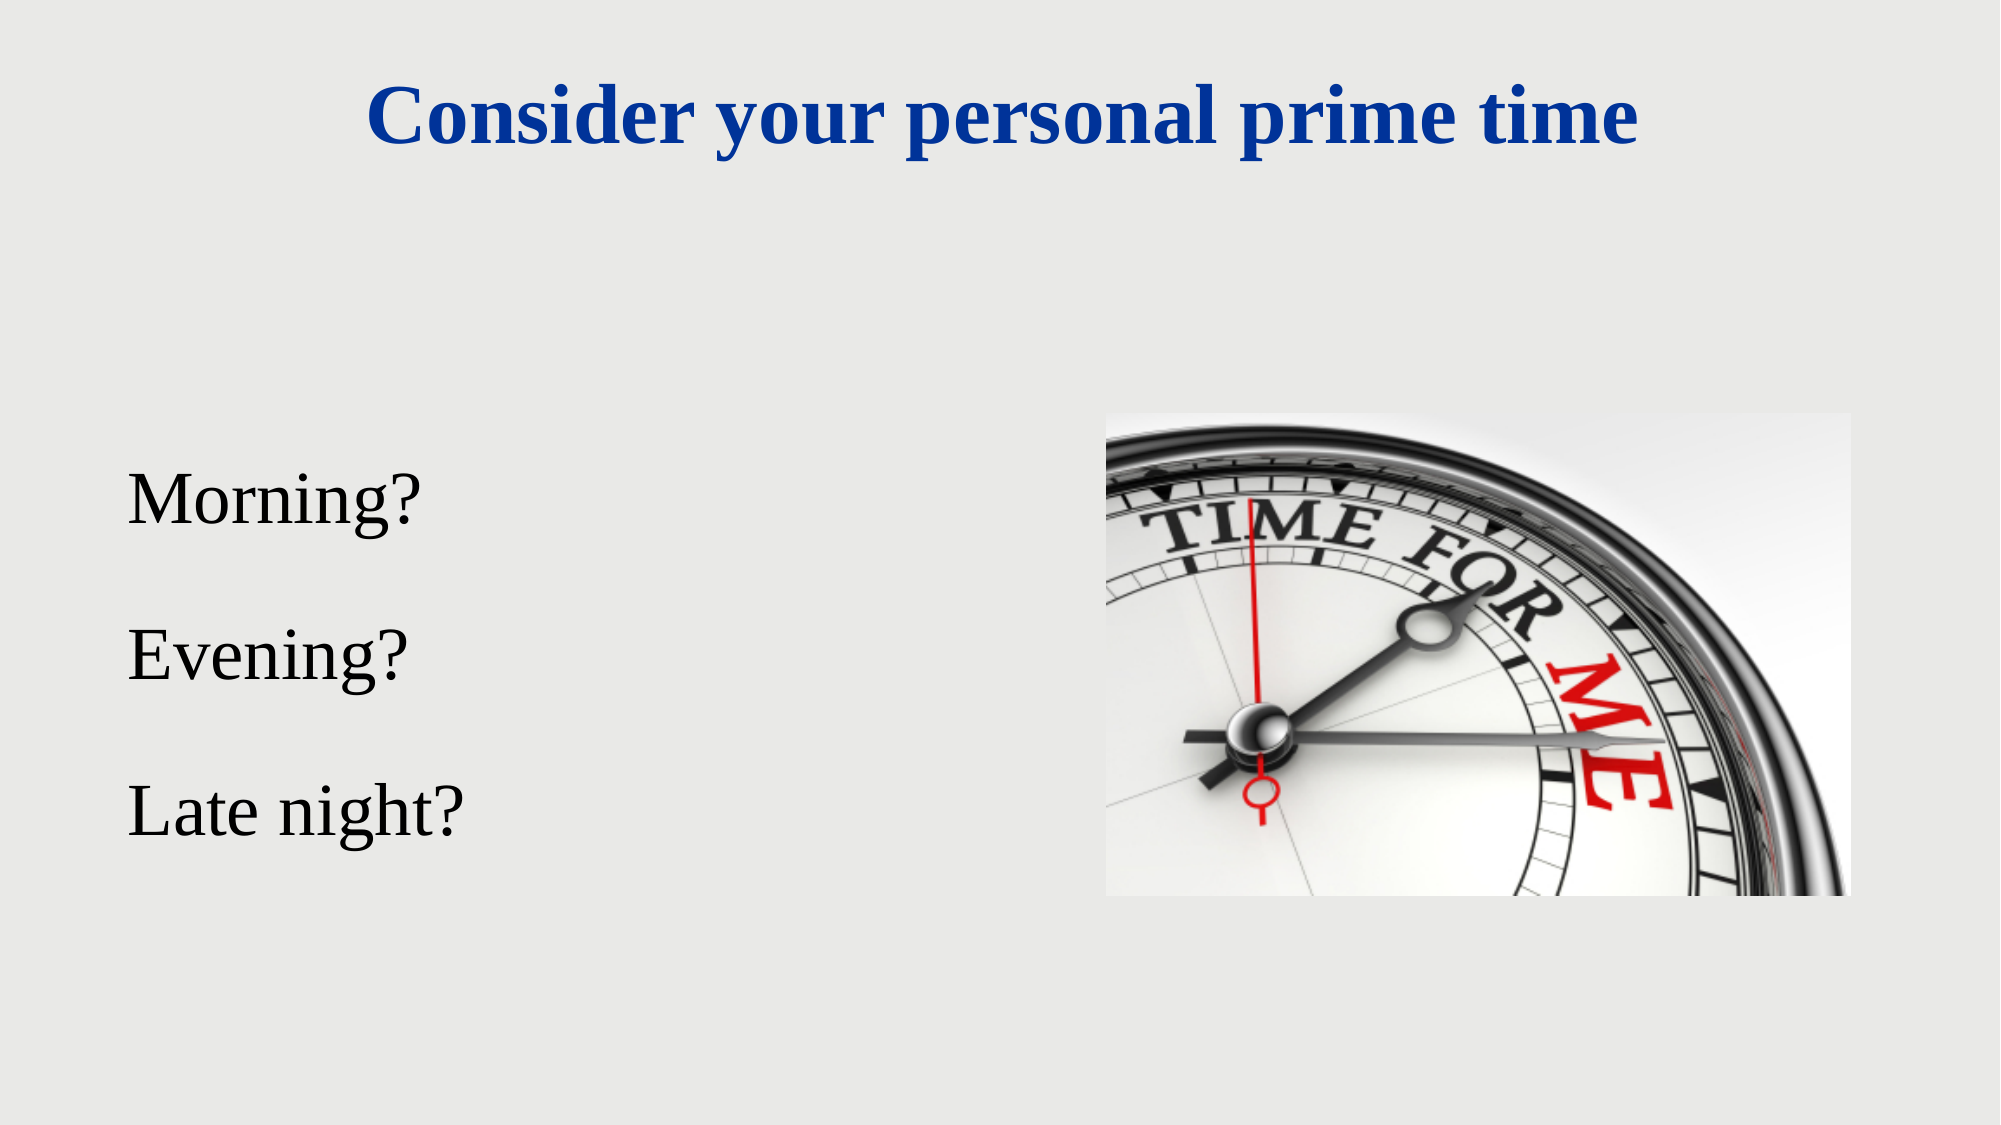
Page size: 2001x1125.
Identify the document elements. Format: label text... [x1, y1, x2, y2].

list Morning? Evening? Late night? [112, 395, 713, 734]
picture [1106, 413, 1851, 897]
title Consider your personal prime time [350, 22, 1675, 210]
